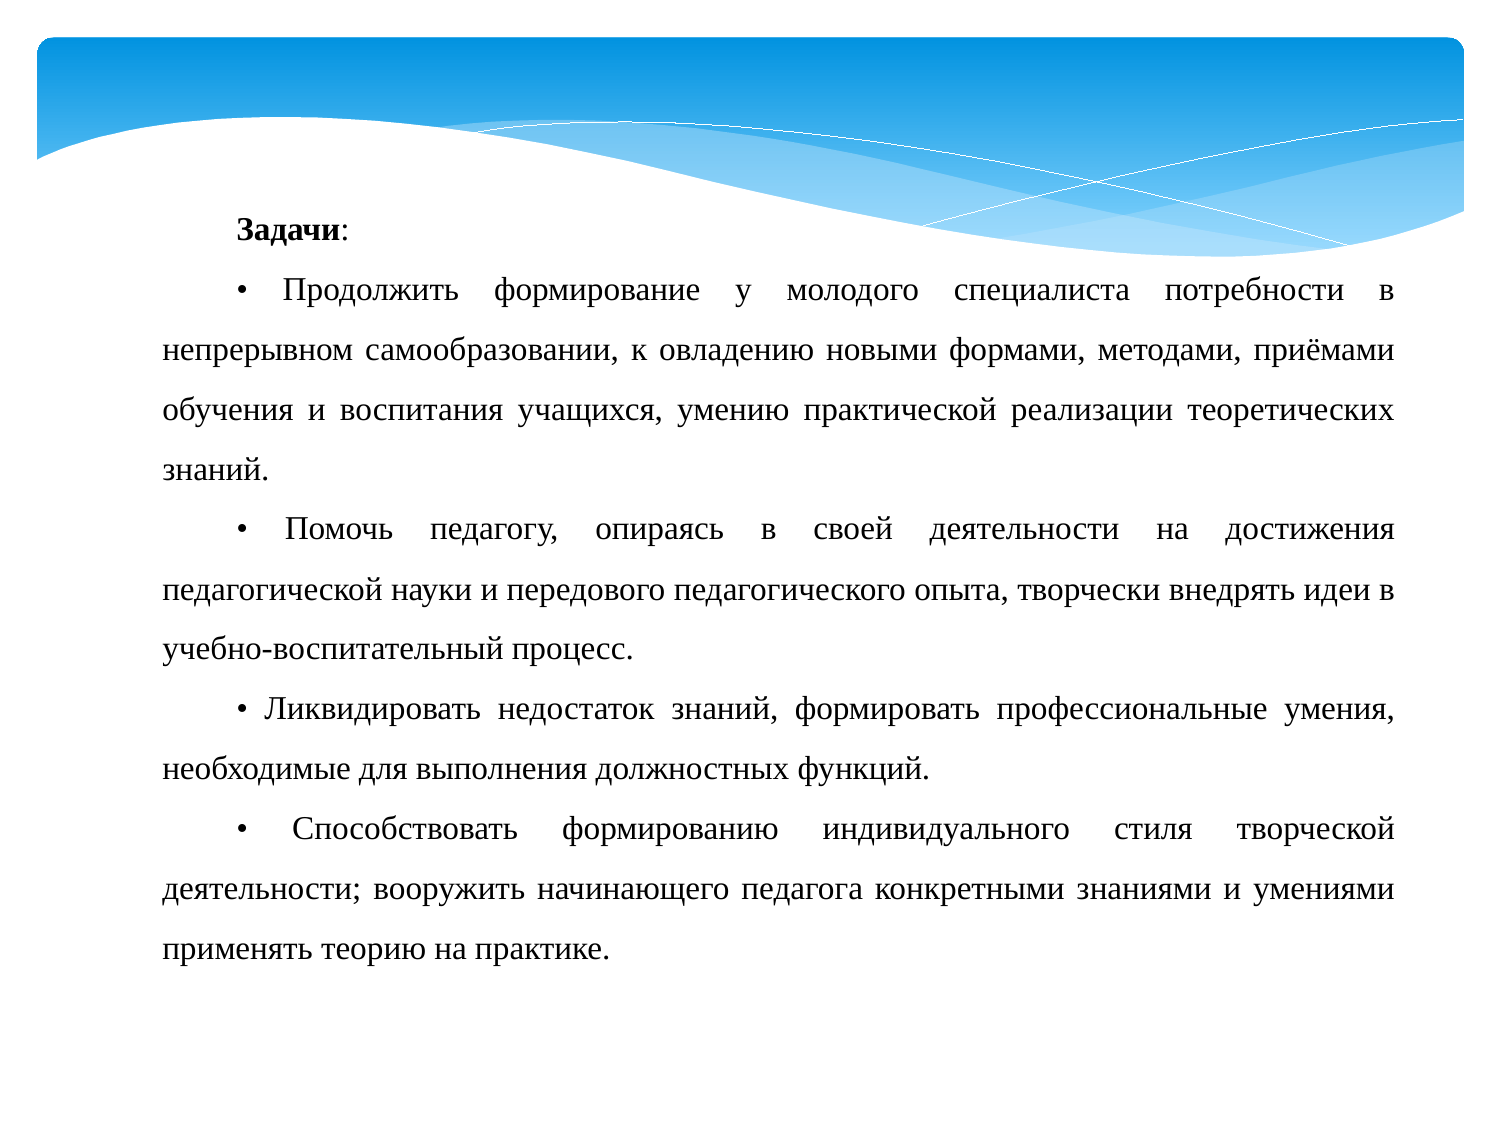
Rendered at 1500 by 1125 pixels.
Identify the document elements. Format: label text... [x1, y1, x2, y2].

text_box Задачи: • Продолжить формирование у молодого специалиста потребности в непрерывном самообразовании, к овладению новыми формами, методами, приёмами обучения и воспитания учащихся, умению практической реализации теоретических знаний. • Помочь педагогу, опираясь в своей деятельности на достижения педагогической науки и передового педагогического опыта, творчески внедрять идеи в учебно-воспитательный процесс. • Ликвидировать недостаток знаний, формировать профессиональные умения, необходимые для выполнения должностных функций. • Способствовать формированию индивидуального стиля творческой деятельности; вооружить начинающего педагога конкретными знаниями и умениями применять теорию на практике. [147, 0, 1412, 974]
